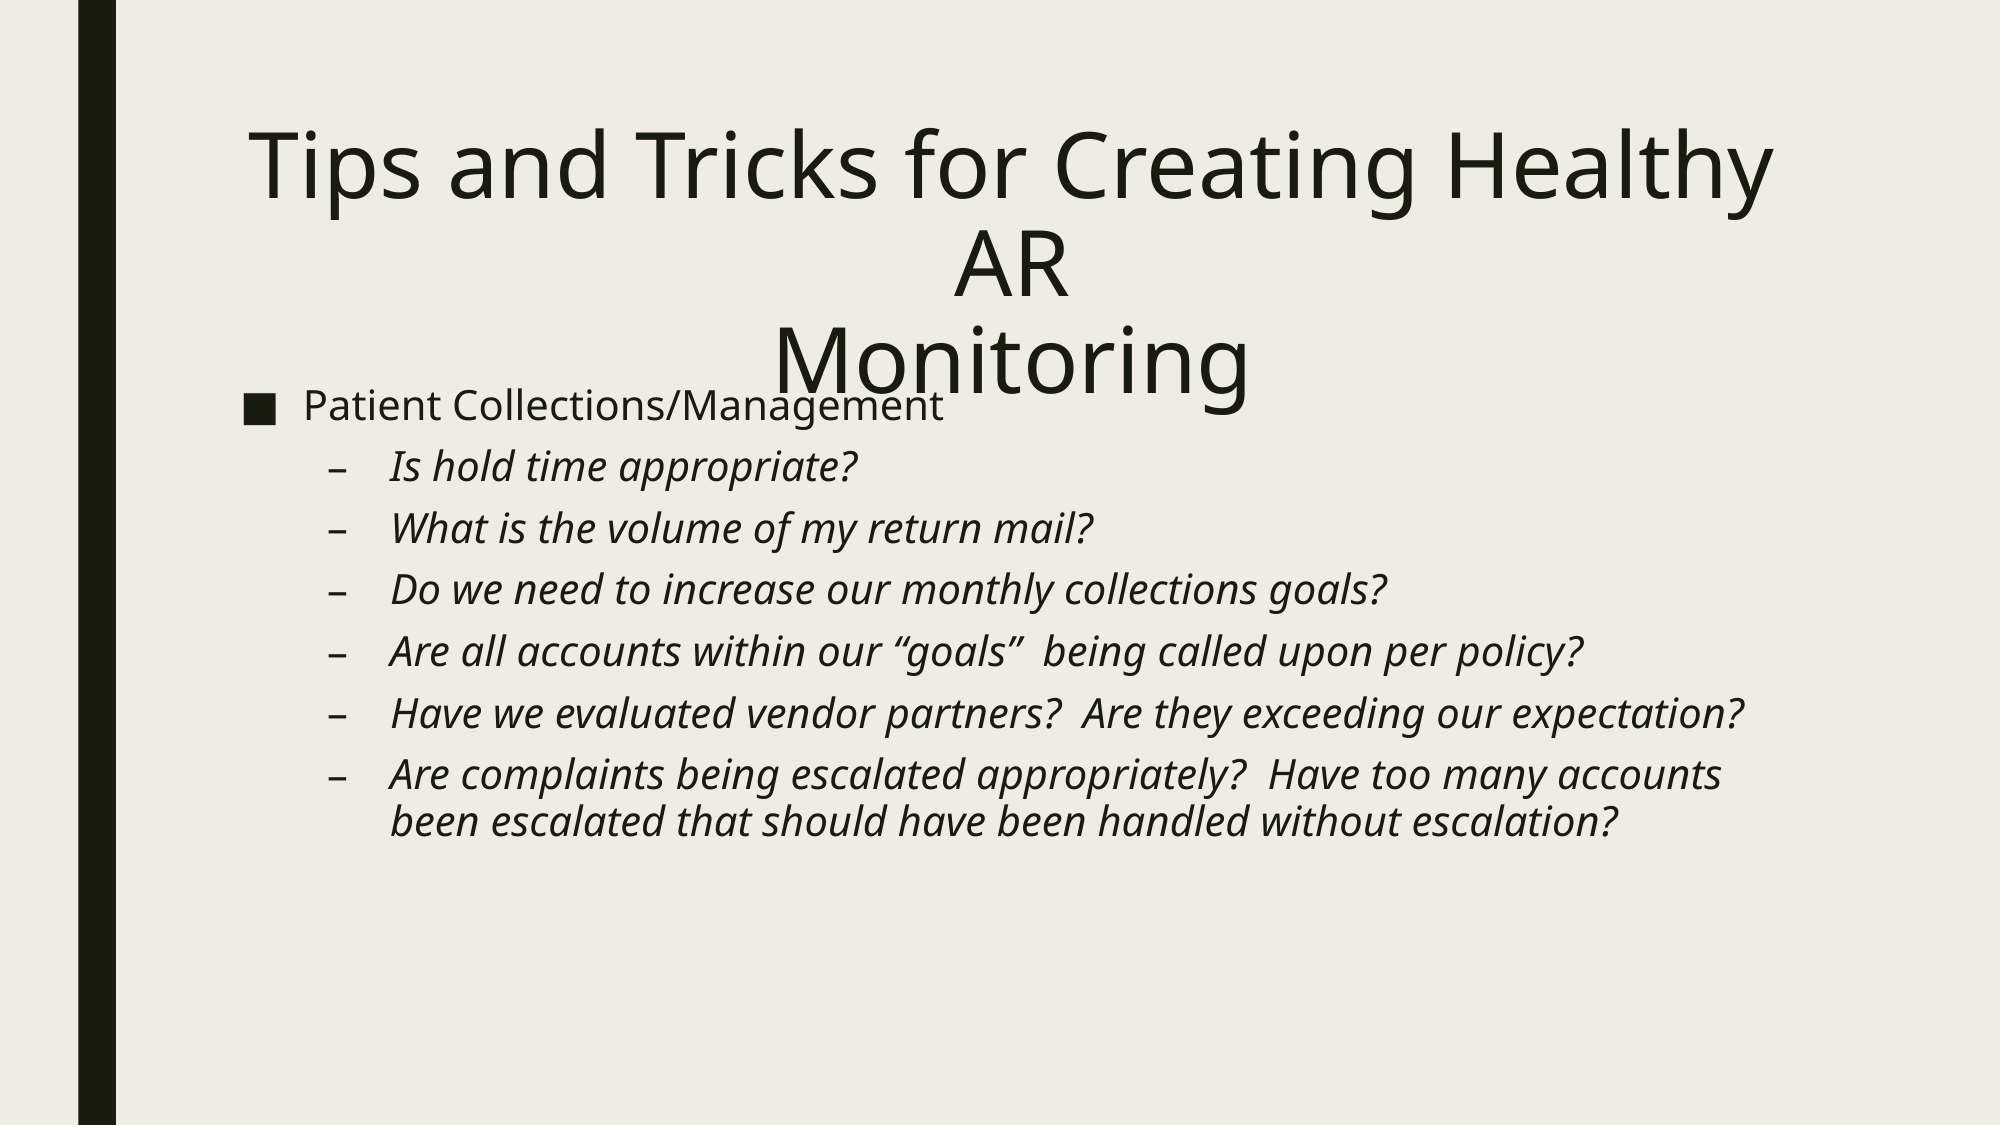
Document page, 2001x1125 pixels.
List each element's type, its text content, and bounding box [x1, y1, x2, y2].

title Tips and Tricks for Creating Healthy AR Monitoring [225, 112, 1800, 357]
list Patient Collections/Management Is hold time appropriate? What is the volume of my return mail? Do we need to increase our monthly collections goals? Are all accounts within our “goals” being called upon per policy? Have we evaluated vendor partners? Are they exceeding our expectation? Are complaints being escalated appropriately? Have too many accounts been escalated that should have been handled without escalation? [225, 375, 1800, 963]
